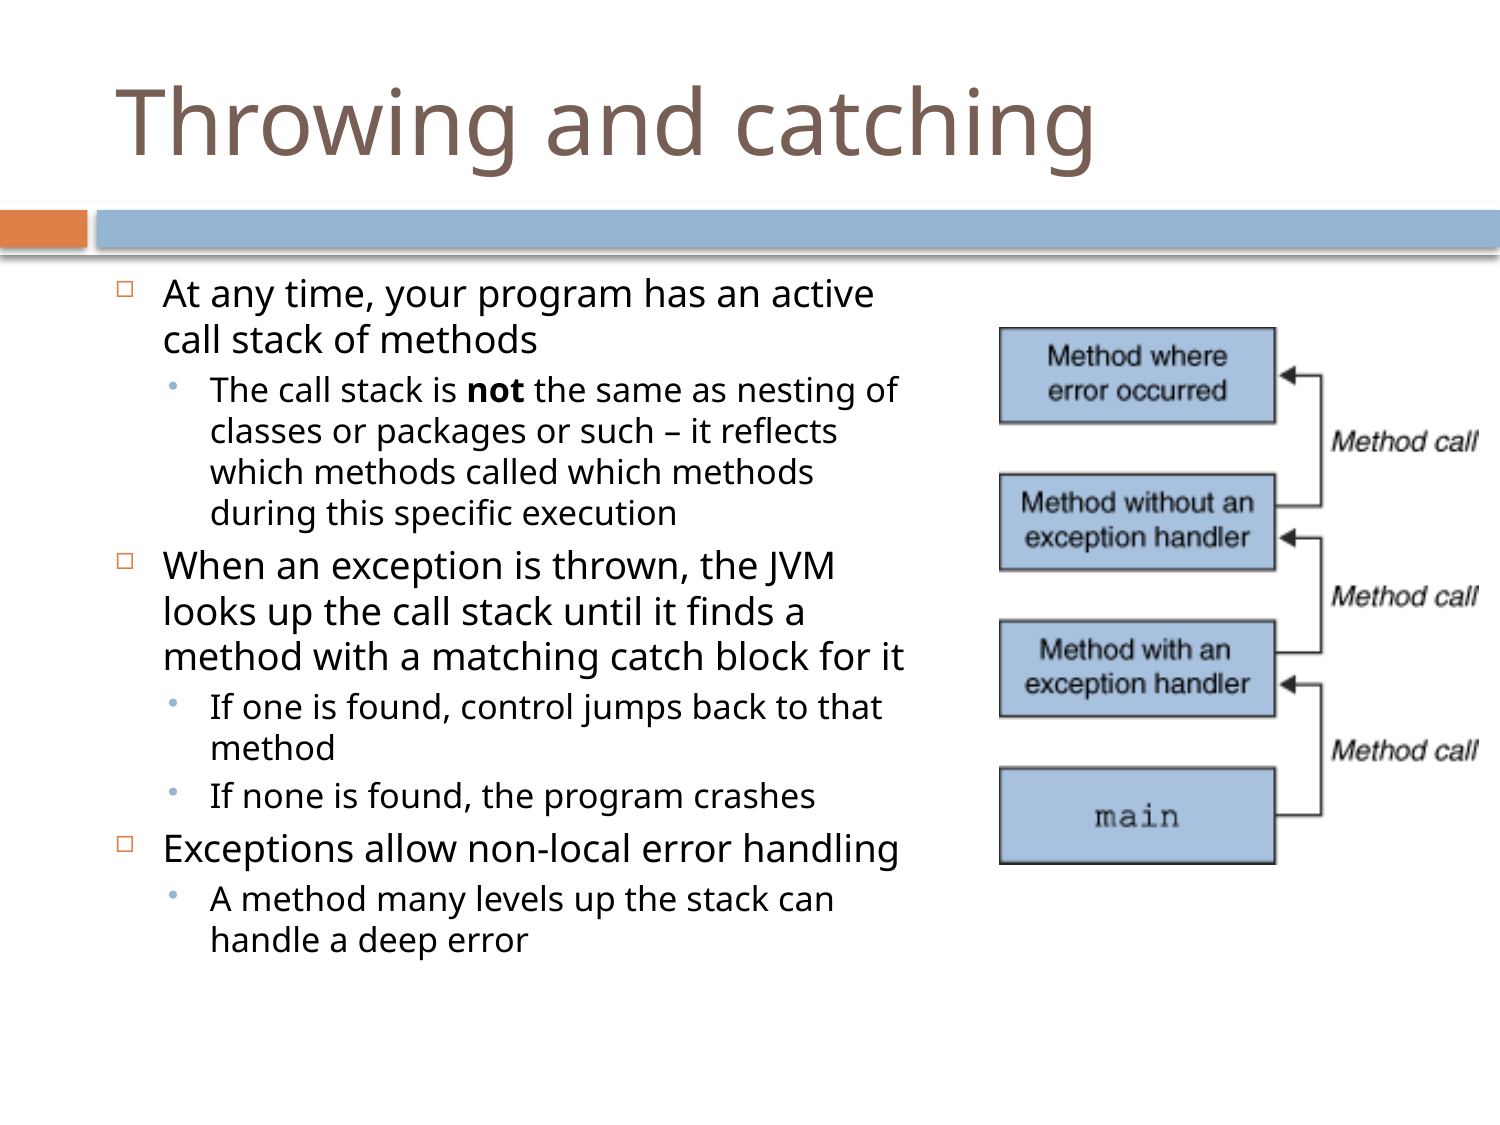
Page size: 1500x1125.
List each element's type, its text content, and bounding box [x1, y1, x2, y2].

title Throwing and catching [100, 37, 1438, 200]
list At any time, your program has an active call stack of methods The call stack is not the same as nesting of classes or packages or such – it reflects which methods called which methods during this specific execution When an exception is thrown, the JVM looks up the call stack until it finds a method with a matching catch block for it If one is found, control jumps back to that method If none is found, the program crashes Exceptions allow non-local error handling A method many levels up the stack can handle a deep error [100, 262, 925, 1000]
picture [999, 326, 1479, 865]
